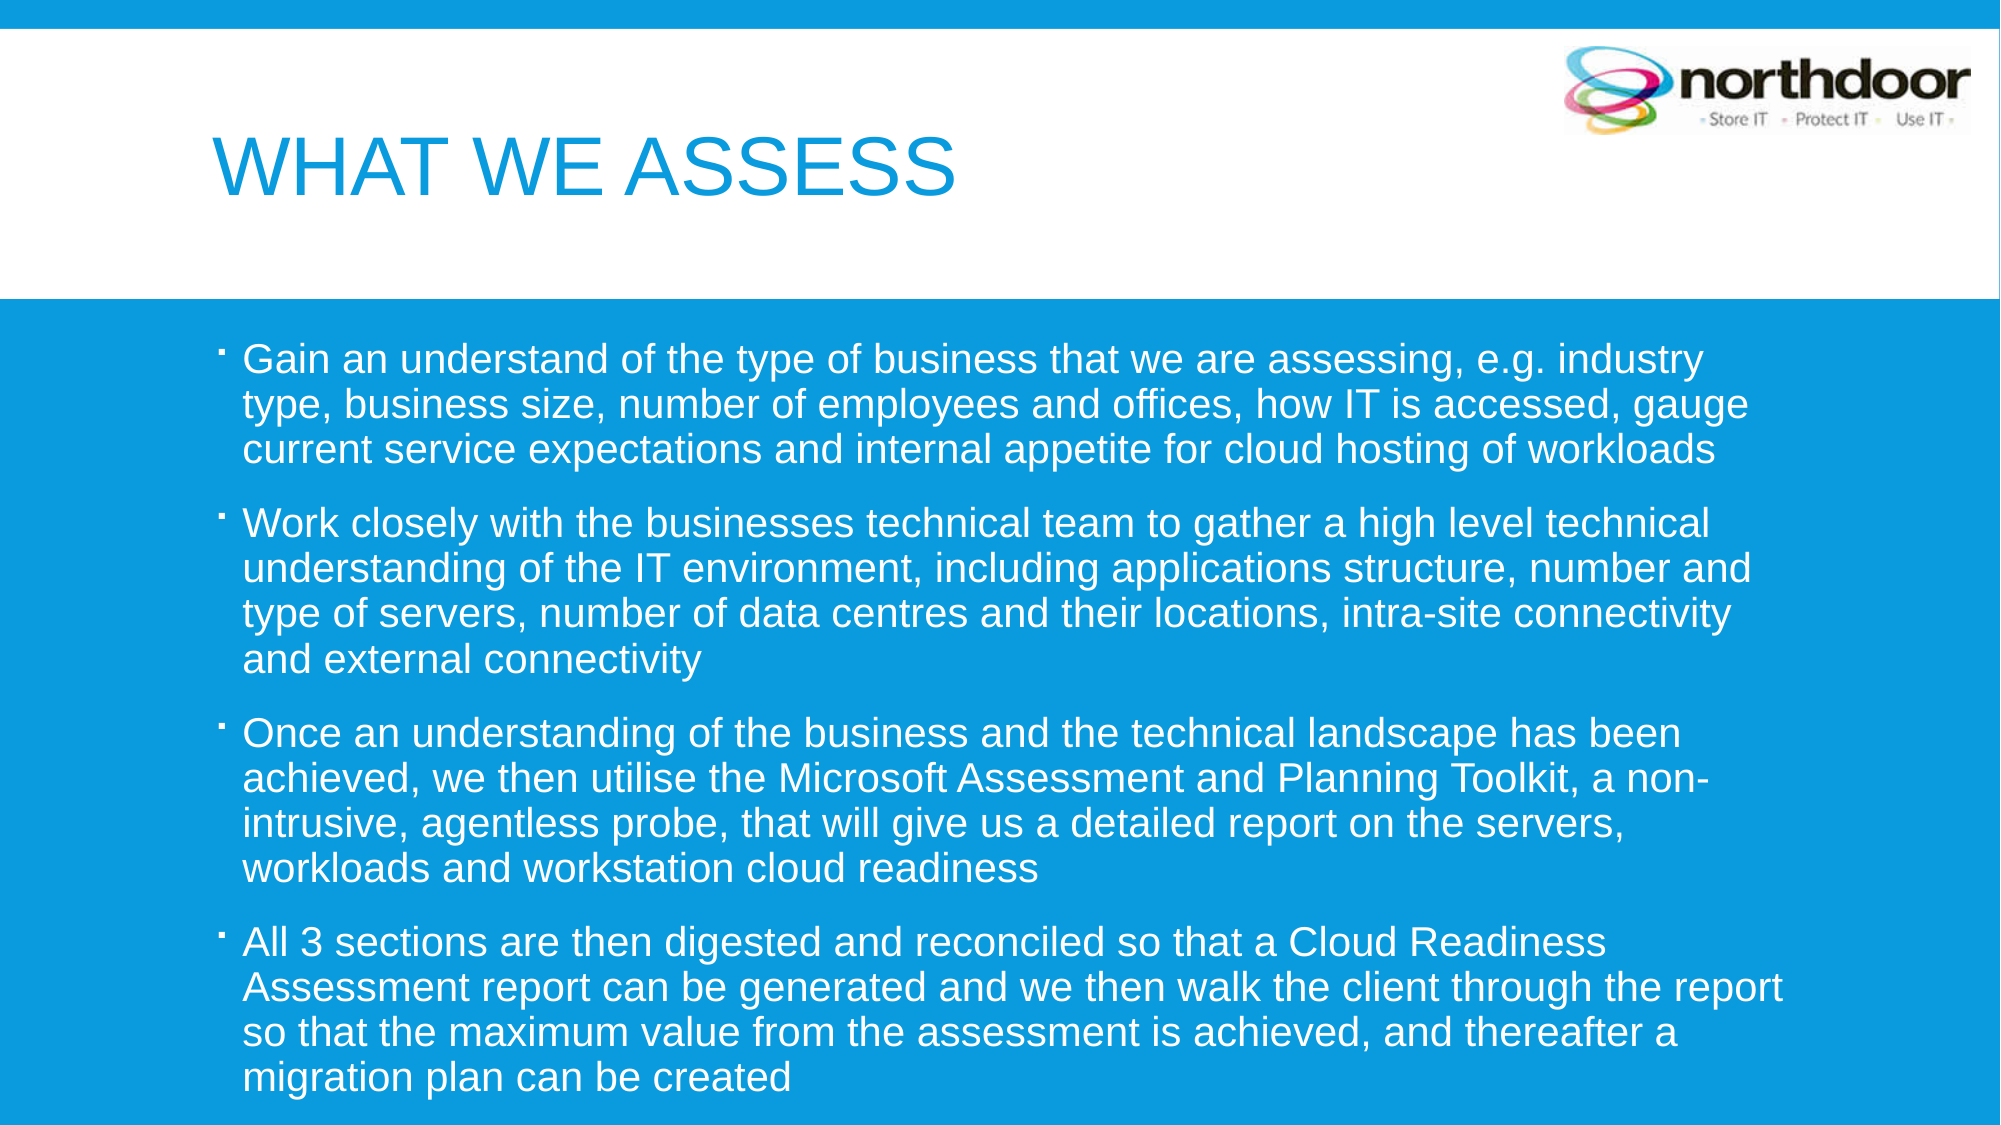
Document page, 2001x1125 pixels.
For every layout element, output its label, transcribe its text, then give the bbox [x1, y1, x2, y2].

title What we assess [197, 46, 1803, 295]
picture [1564, 46, 1971, 136]
list Gain an understand of the type of business that we are assessing, e.g. industry type, business size, number of employees and offices, how IT is accessed, gauge current service expectations and internal appetite for cloud hosting of workloads Work closely with the businesses technical team to gather a high level technical understanding of the IT environment, including applications structure, number and type of servers, number of data centres and their locations, intra-site connectivity and external connectivity Once an understanding of the business and the technical landscape has been achieved, we then utilise the Microsoft Assessment and Planning Toolkit, a non-intrusive, agentless probe, that will give us a detailed report on the servers, workloads and workstation cloud readiness All 3 sections are then digested and reconciled so that a Cloud Readiness Assessment report can be generated and we then walk the client through the report so that the maximum value from the assessment is achieved, and thereafter a migration plan can be created [197, 329, 1803, 1125]
